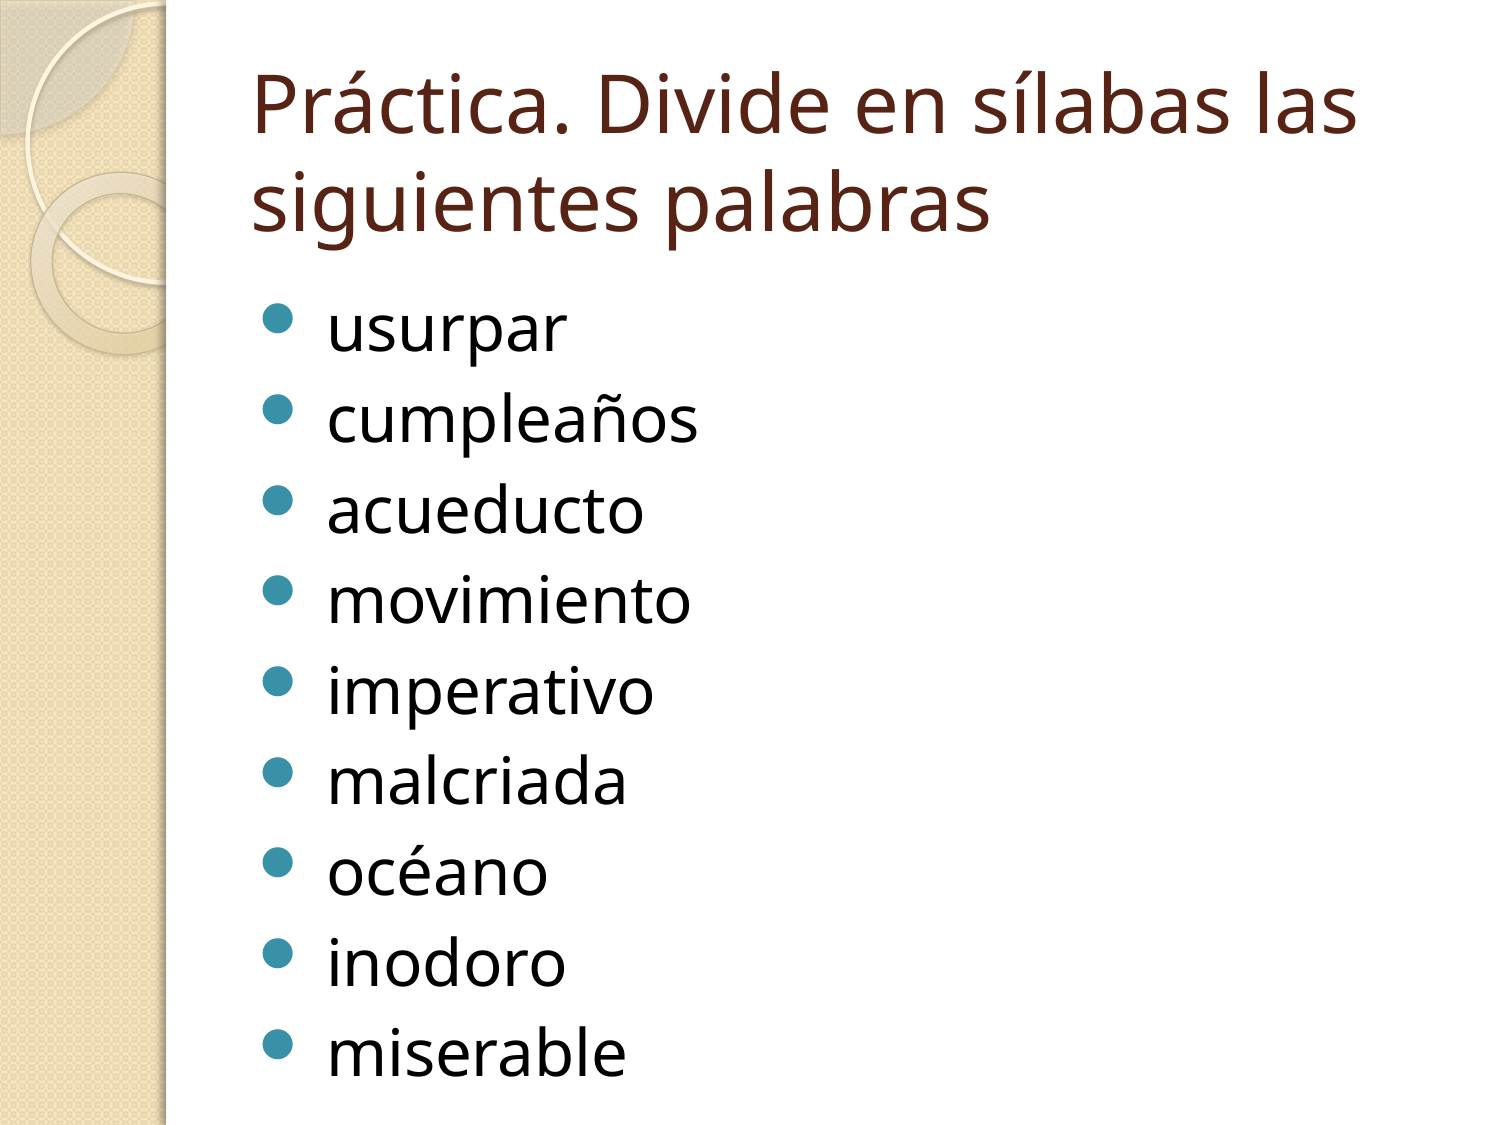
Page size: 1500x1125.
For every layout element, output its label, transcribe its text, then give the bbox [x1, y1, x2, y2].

title Práctica. Divide en sílabas las siguientes palabras [235, 45, 1466, 256]
list usurpar cumpleaños acueducto movimiento imperativo malcriada océano inodoro miserable [230, 278, 1461, 1101]
